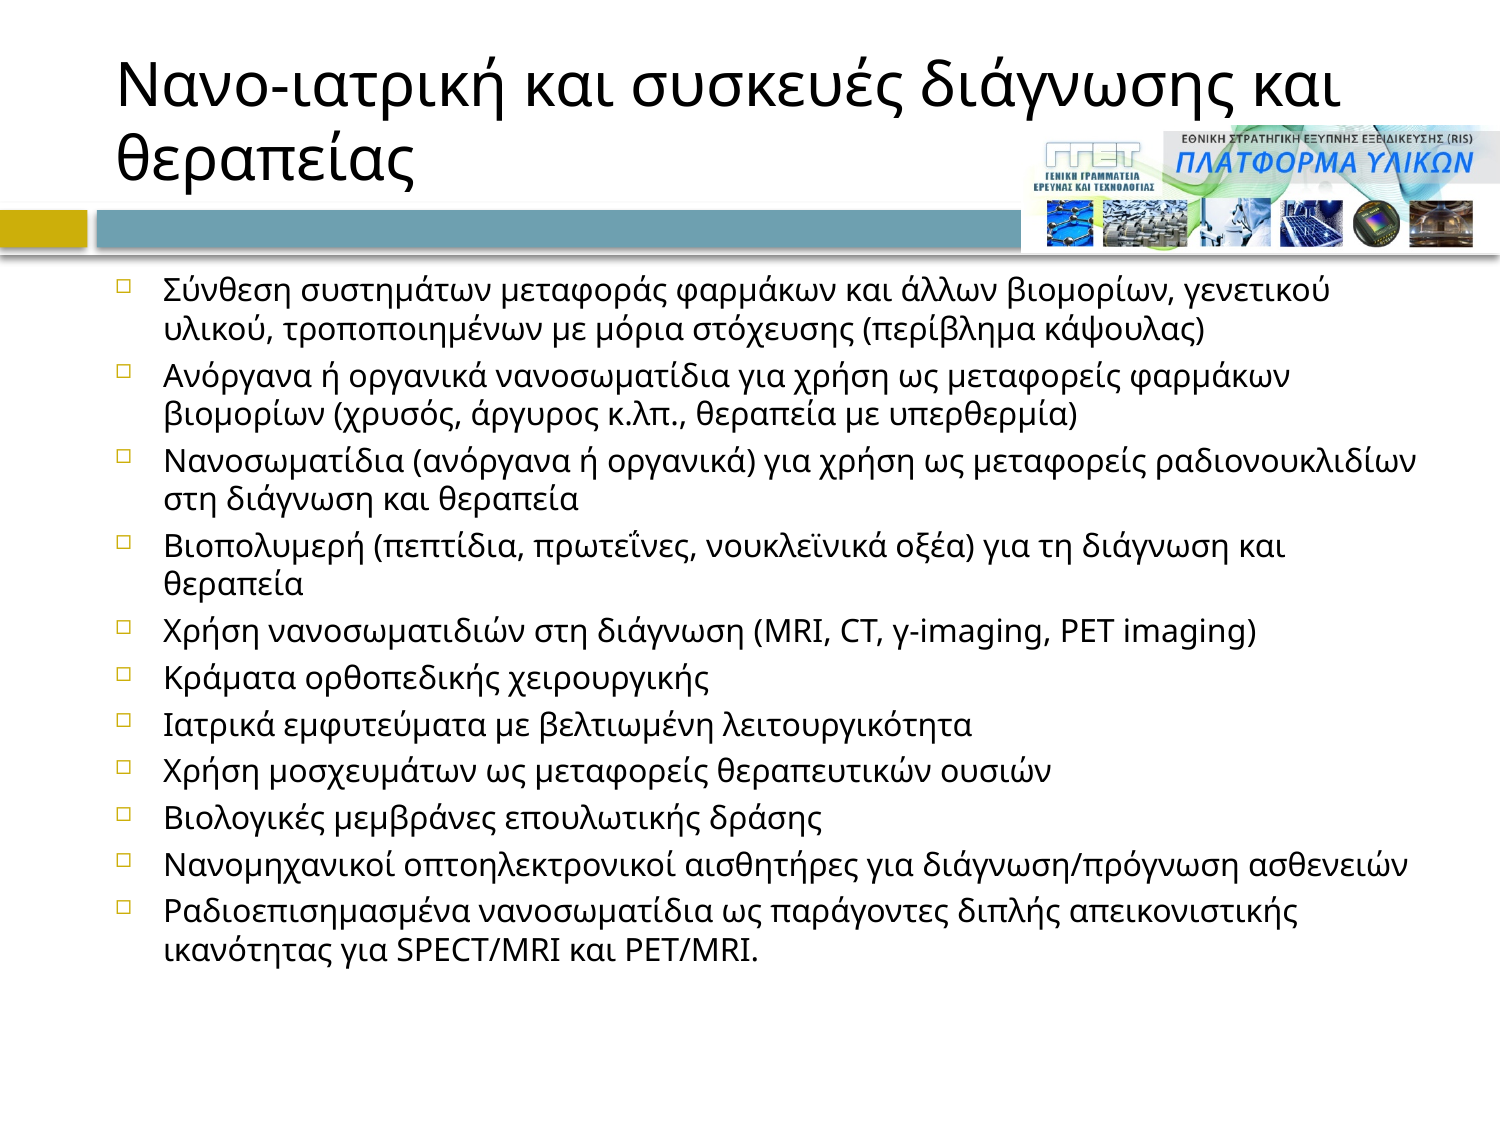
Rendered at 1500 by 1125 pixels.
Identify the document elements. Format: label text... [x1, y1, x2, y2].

list Σύνθεση συστημάτων μεταφοράς φαρμάκων και άλλων βιομορίων, γενετικού υλικού, τροποποιημένων με μόρια στόχευσης (περίβλημα κάψουλας) Ανόργανα ή οργανικά νανοσωματίδια για χρήση ως μεταφορείς φαρμάκων βιομορίων (χρυσός, άργυρος κ.λπ., θεραπεία με υπερθερμία) Νανοσωματίδια (ανόργανα ή οργανικά) για χρήση ως μεταφορείς ραδιονουκλιδίων στη διάγνωση και θεραπεία Βιοπολυμερή (πεπτίδια, πρωτεΐνες, νουκλεϊνικά οξέα) για τη διάγνωση και θεραπεία Χρήση νανοσωματιδιών στη διάγνωση (MRI, CT, γ-imaging, PET imaging) Κράματα ορθοπεδικής χειρουργικής Ιατρικά εμφυτεύματα με βελτιωμένη λειτουργικότητα Χρήση μοσχευμάτων ως μεταφορείς θεραπευτικών ουσιών Βιολογικές μεμβράνες επουλωτικής δράσης Νανομηχανικοί οπτοηλεκτρονικοί αισθητήρες για διάγνωση/πρόγνωση ασθενειών Ραδιοεπισημασμένα νανοσωματίδια ως παράγοντες διπλής απεικονιστικής ικανότητας για SPECT/MRI και PET/MRI. [100, 262, 1438, 1000]
title Νανο-ιατρική και συσκευές διάγνωσης και θεραπείας [100, 37, 1438, 200]
picture [1021, 125, 1500, 253]
